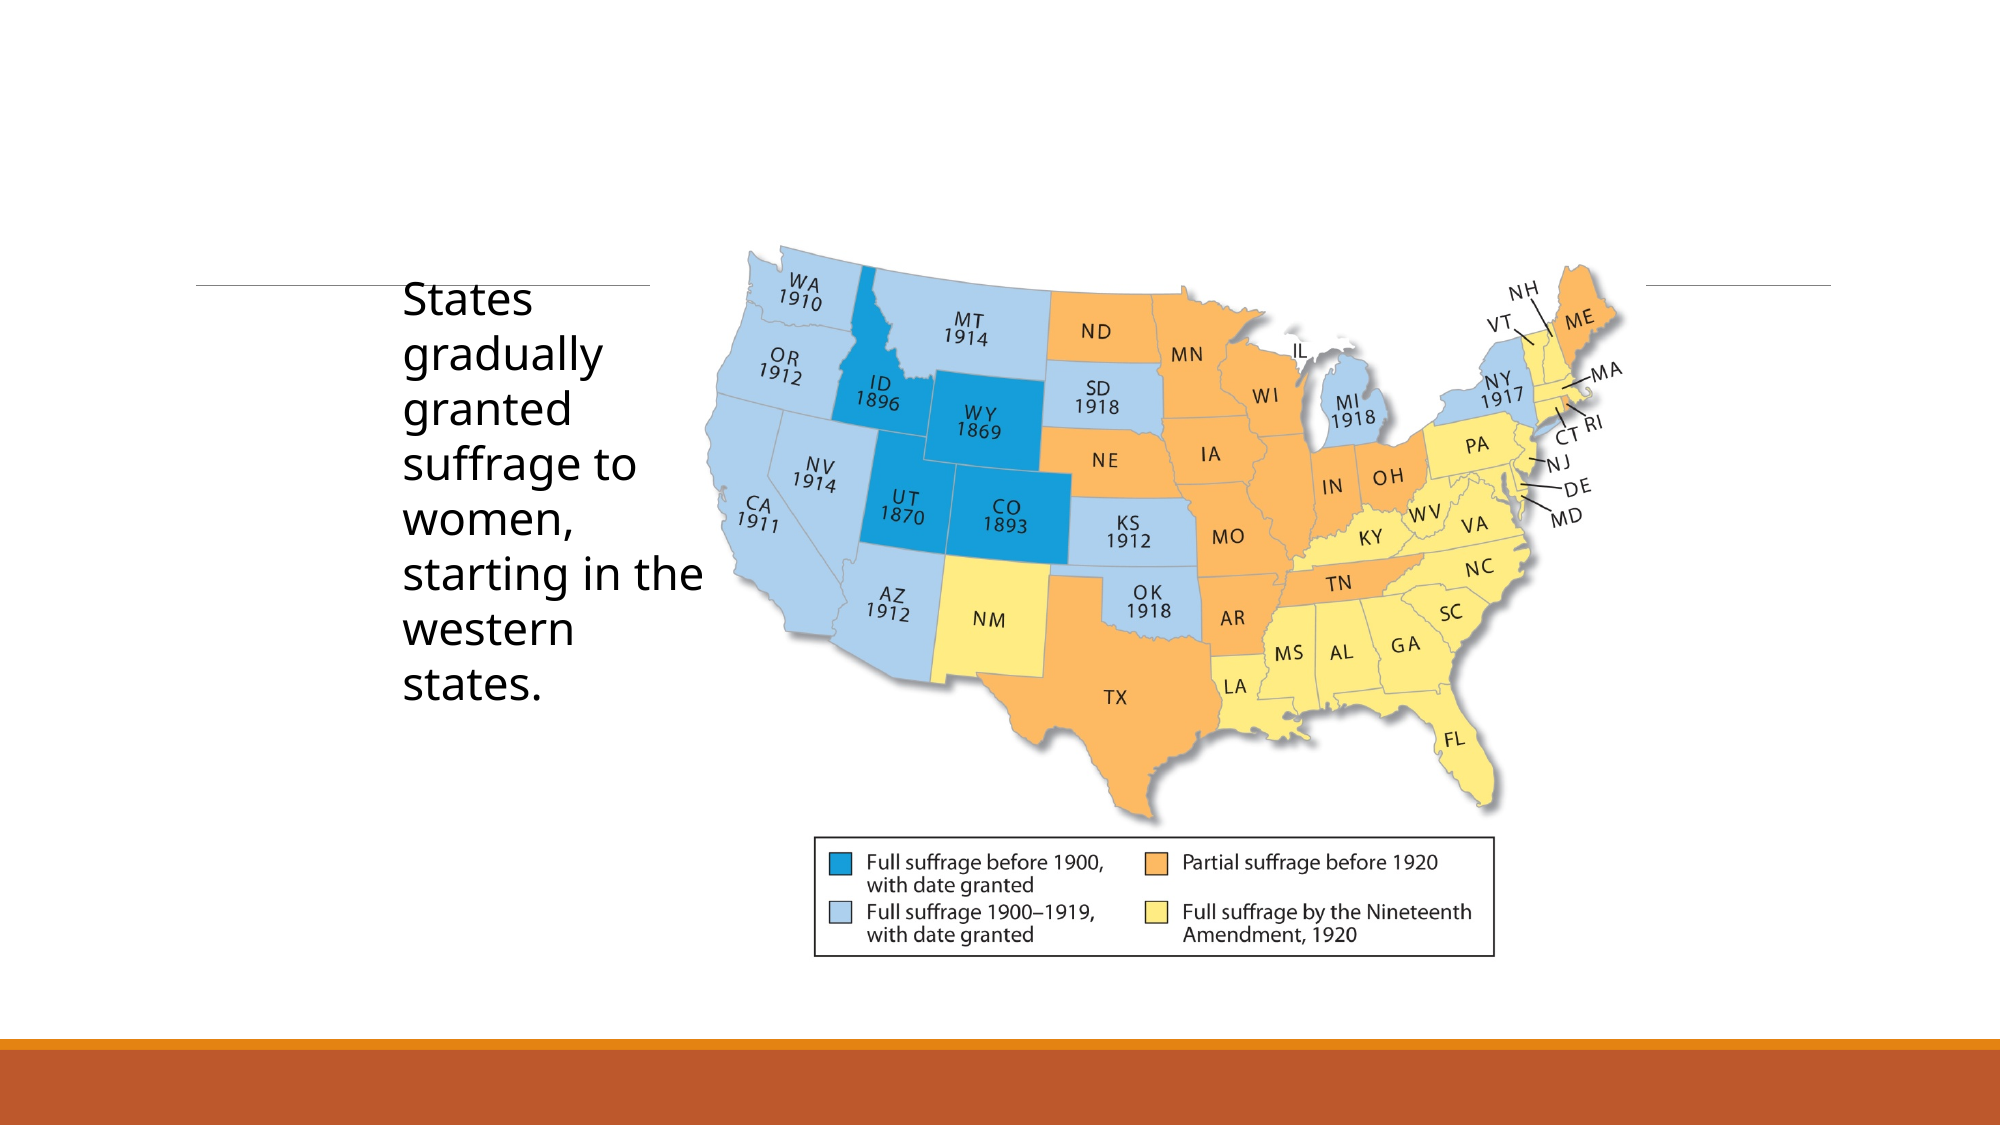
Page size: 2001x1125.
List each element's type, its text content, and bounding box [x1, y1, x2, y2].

text_box States gradually granted suffrage to women, starting in the western states. [387, 262, 646, 717]
picture [649, 240, 1646, 968]
